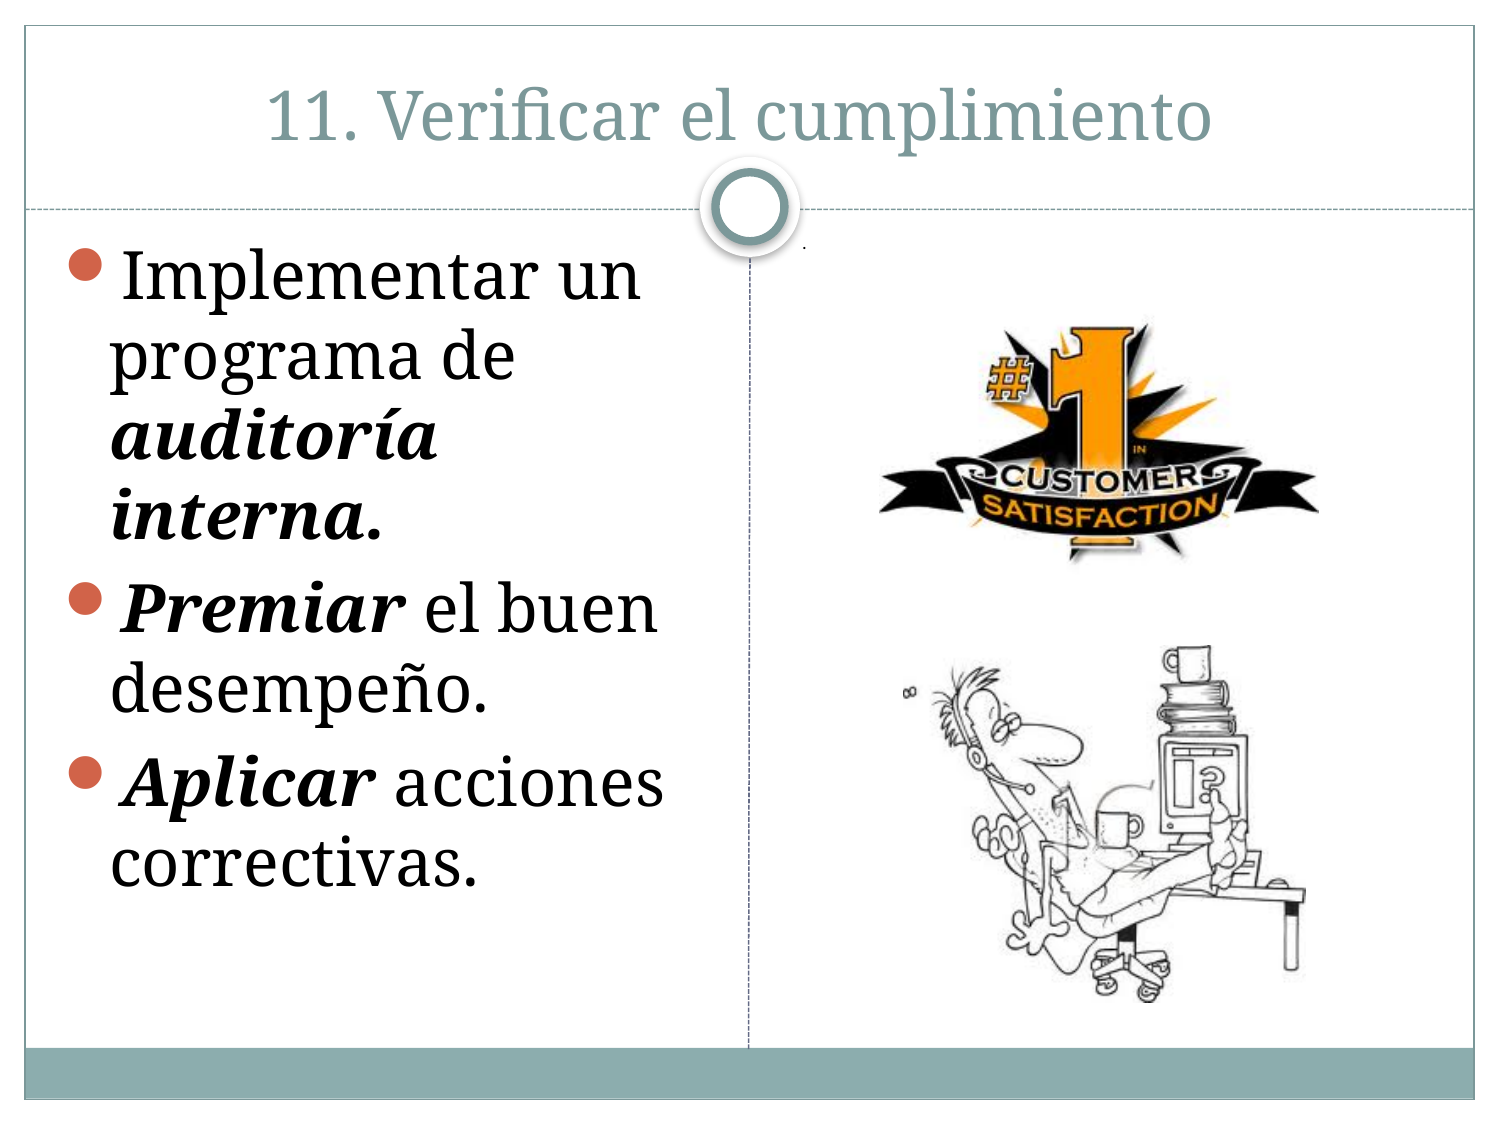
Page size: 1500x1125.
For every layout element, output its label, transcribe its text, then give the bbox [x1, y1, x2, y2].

list . [787, 224, 1450, 993]
picture [903, 644, 1306, 1004]
list Implementar un programa de auditoría interna. Premiar el buen desempeño. Aplicar acciones correctivas. [49, 224, 712, 993]
picture [879, 302, 1320, 585]
title 11. Verificar el cumplimiento [49, 37, 1450, 162]
